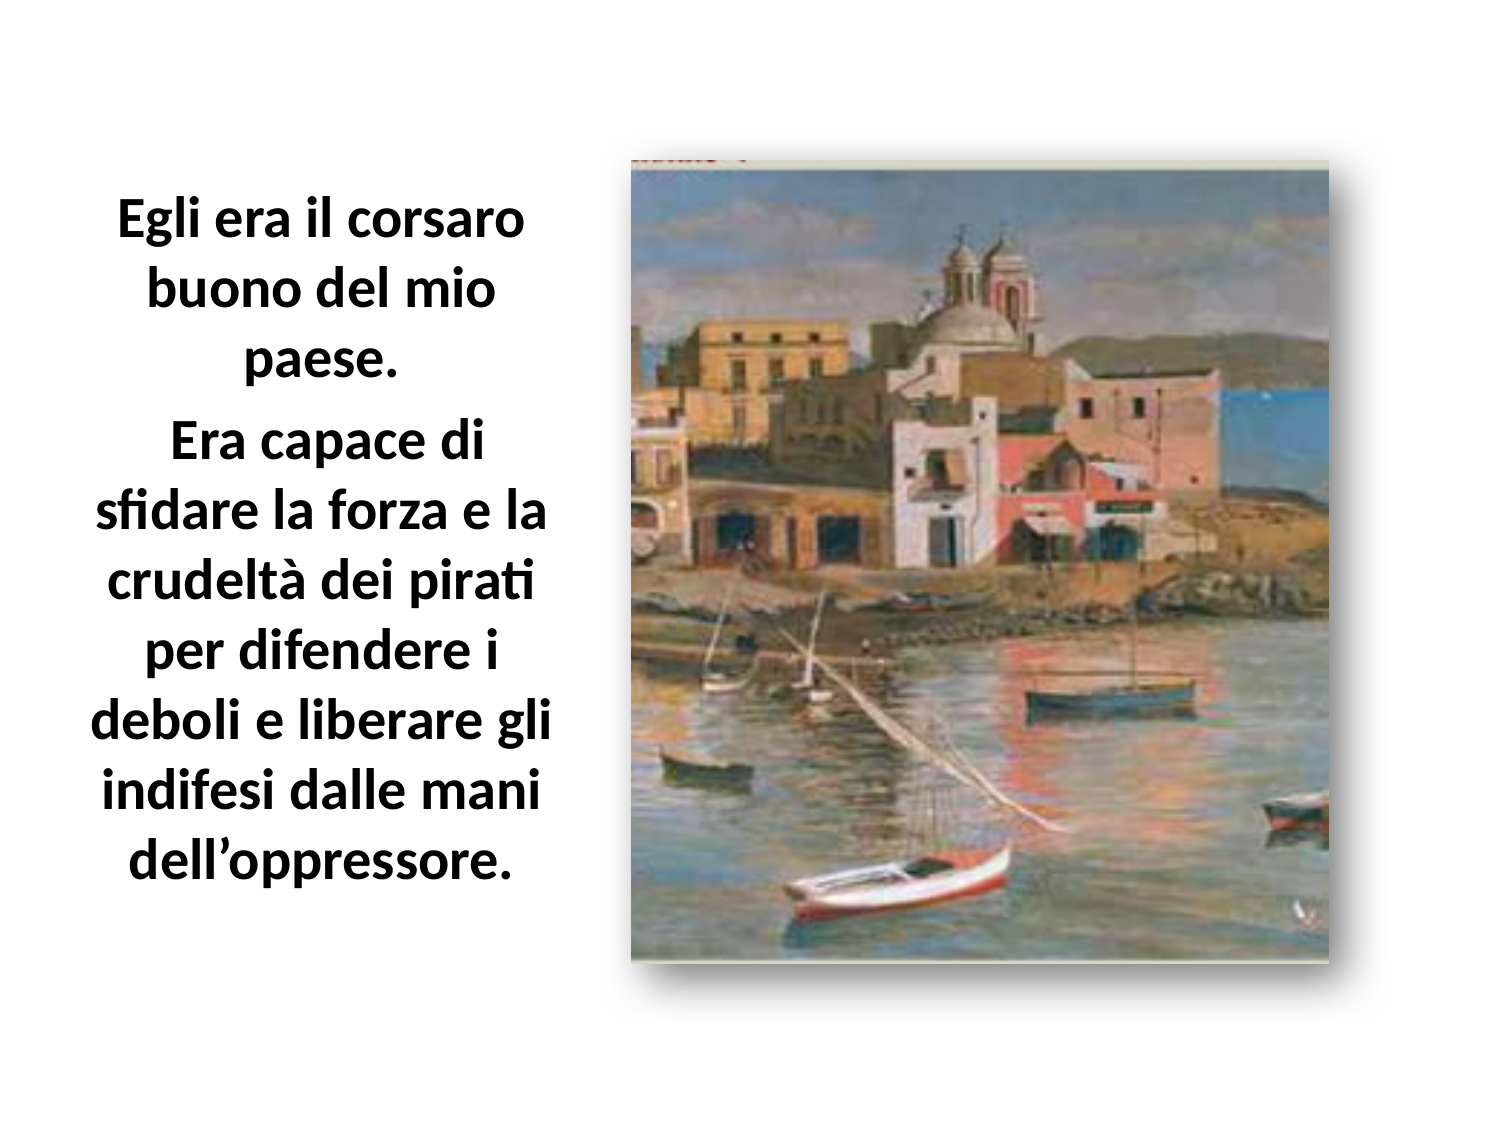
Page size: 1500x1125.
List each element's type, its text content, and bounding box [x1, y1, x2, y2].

list Egli era il corsaro buono del mio paese. Era capace di sfidare la forza e la crudeltà dei pirati per difendere i deboli e liberare gli indifesi dalle mani dell’oppressore. [74, 89, 569, 1006]
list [631, 160, 1330, 965]
